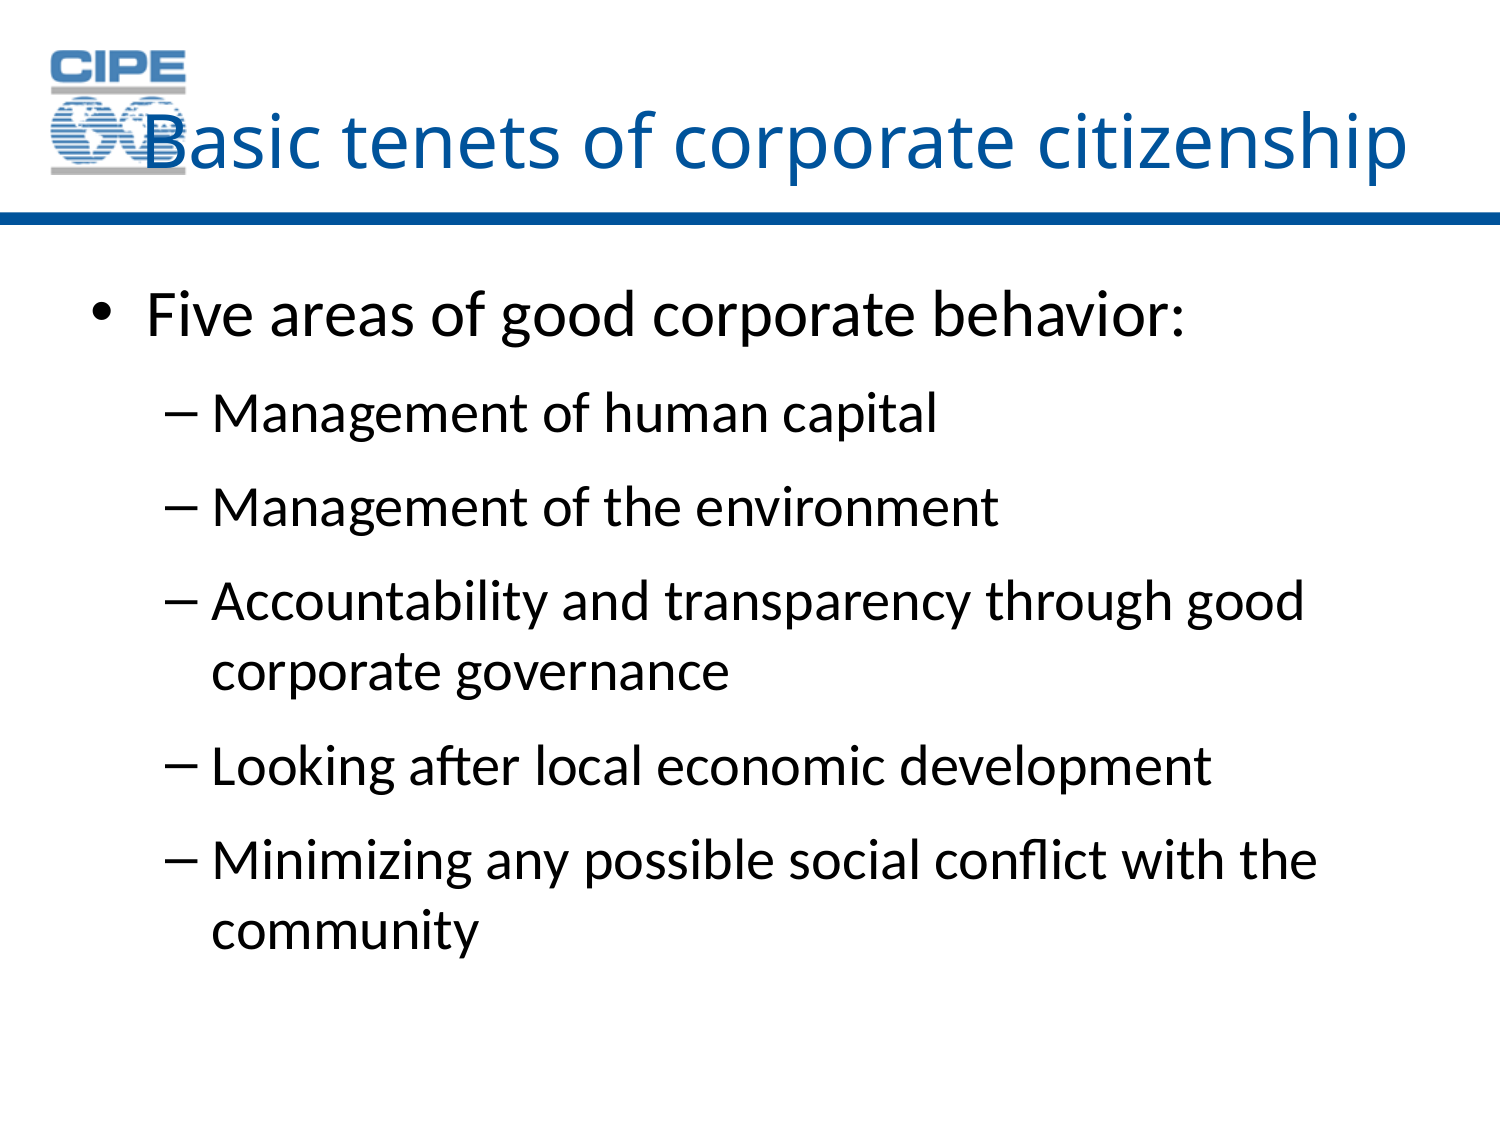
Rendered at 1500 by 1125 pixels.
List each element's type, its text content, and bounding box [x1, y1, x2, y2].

title Basic tenets of corporate citizenship [75, 45, 1425, 233]
picture [50, 50, 75, 175]
list Five areas of good corporate behavior: Management of human capital Management of the environment Accountability and transparency through good corporate governance Looking after local economic development Minimizing any possible social conflict with the community [75, 262, 1425, 1005]
